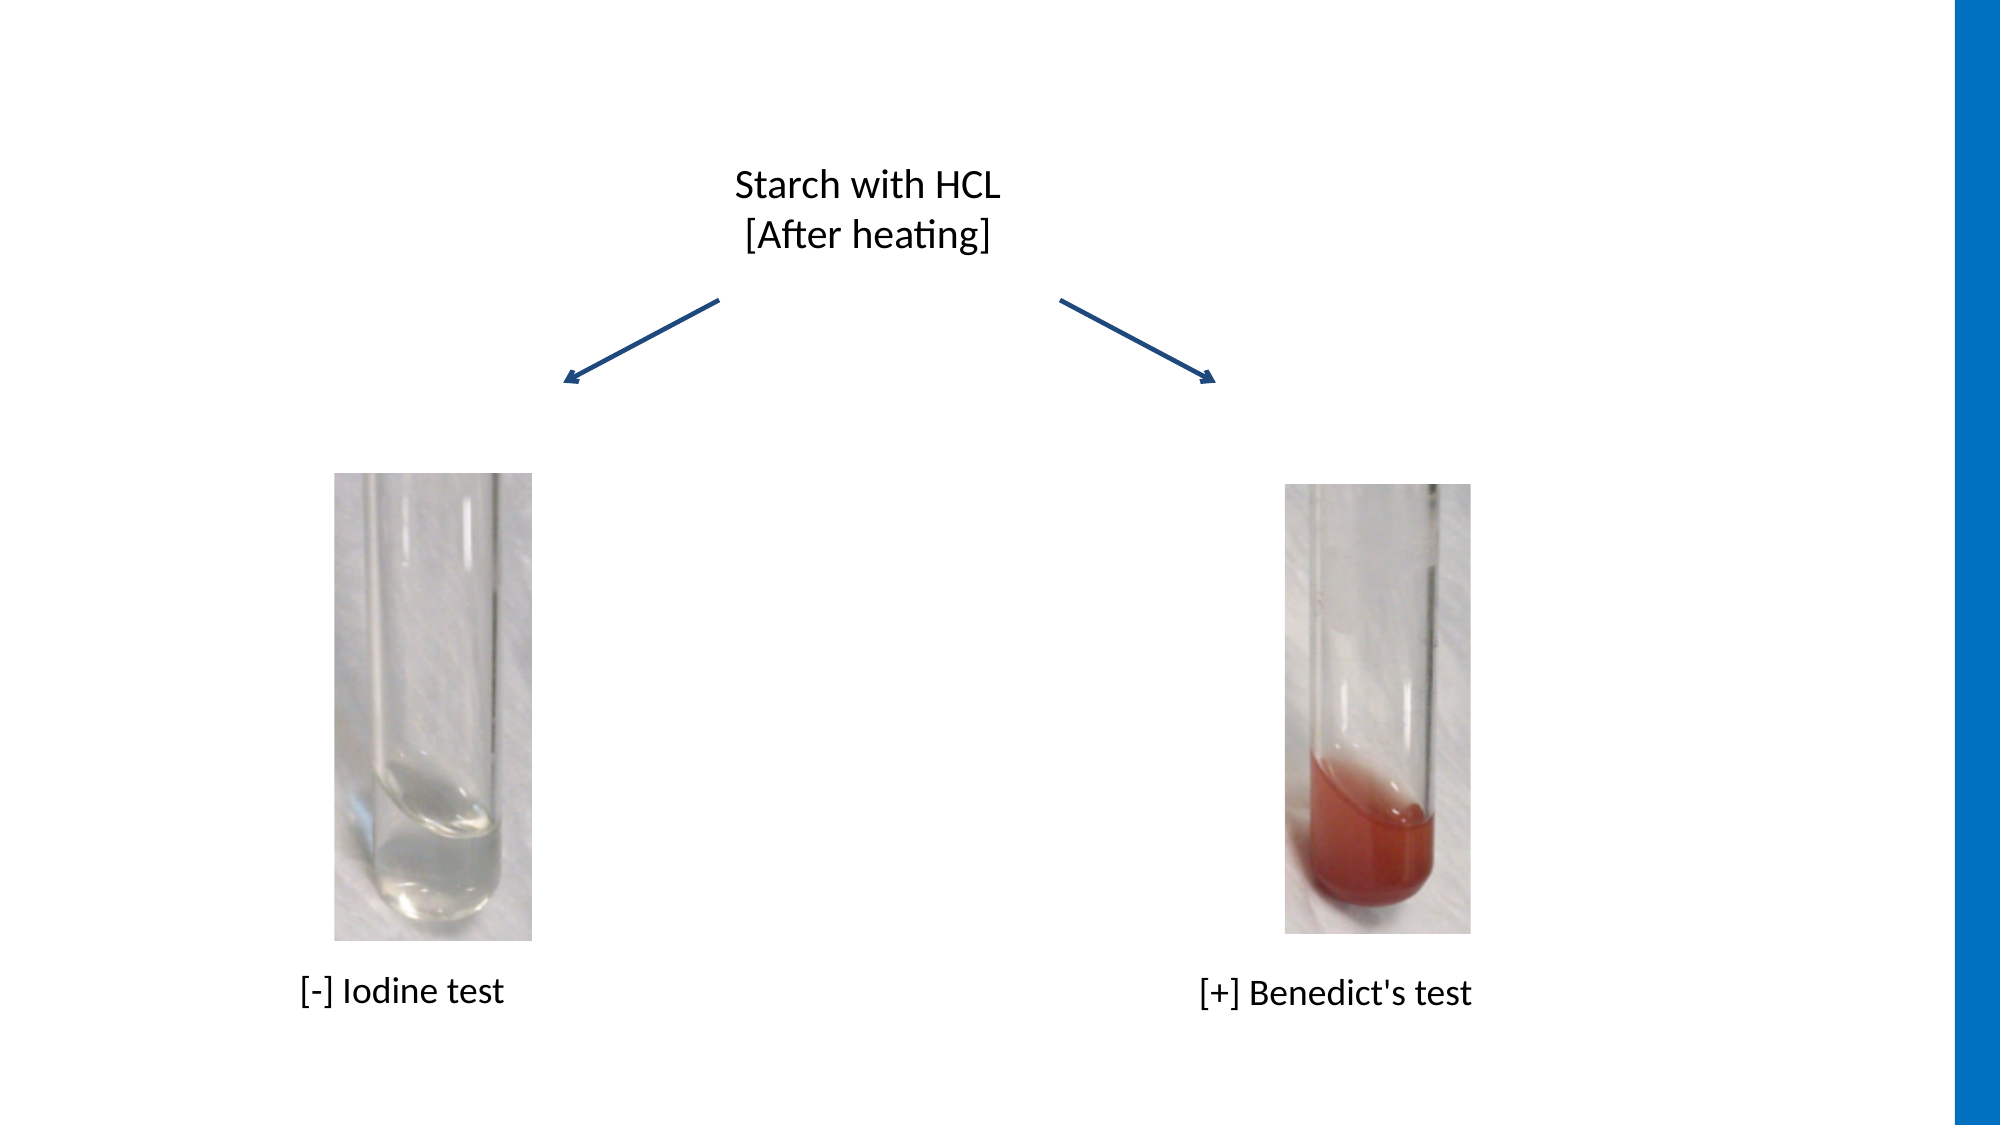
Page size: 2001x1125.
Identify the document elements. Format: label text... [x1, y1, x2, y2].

text_box Starch with HCL [After heating] [720, 149, 1017, 265]
picture [334, 473, 533, 941]
text_box [+] Benedict's test [1175, 960, 1488, 1021]
text_box [1953, 0, 2000, 1125]
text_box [1059, 299, 1217, 383]
text_box [-] Iodine test [284, 959, 520, 1019]
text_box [562, 299, 720, 383]
picture [1284, 484, 1471, 935]
